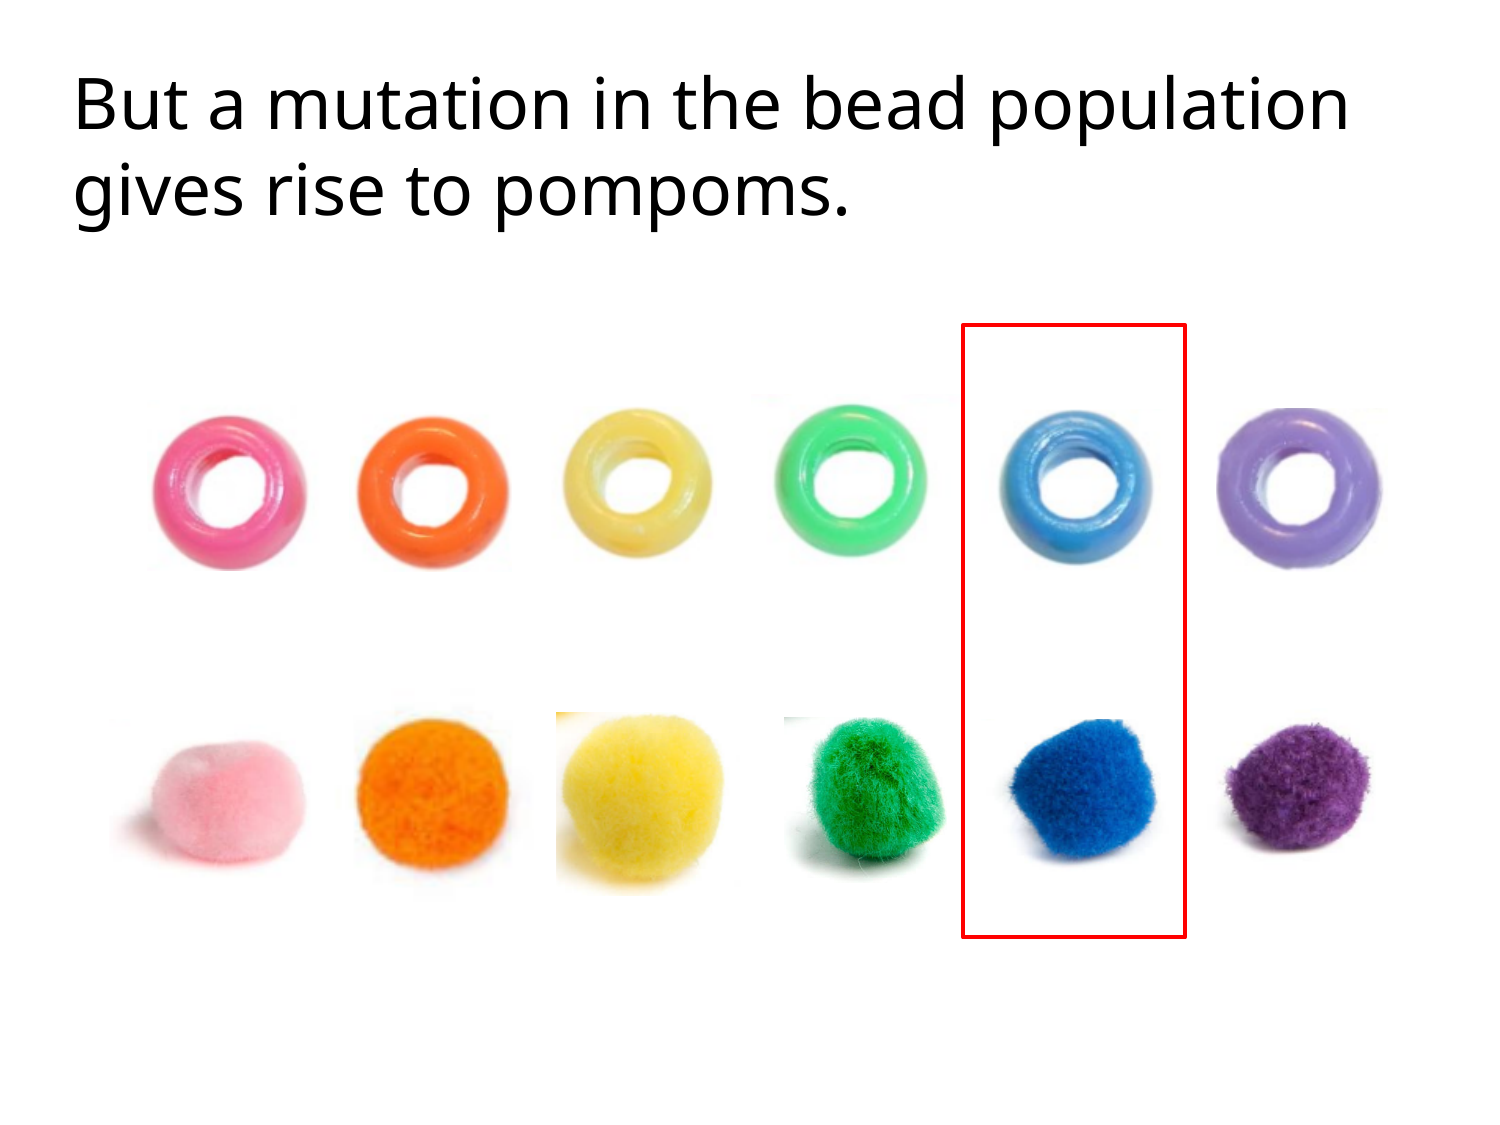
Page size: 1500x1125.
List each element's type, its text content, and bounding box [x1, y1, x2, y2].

text_box But a mutation in the bead population gives rise to pompoms. [57, 50, 1446, 238]
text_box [109, 394, 1392, 967]
text_box [961, 323, 1187, 392]
